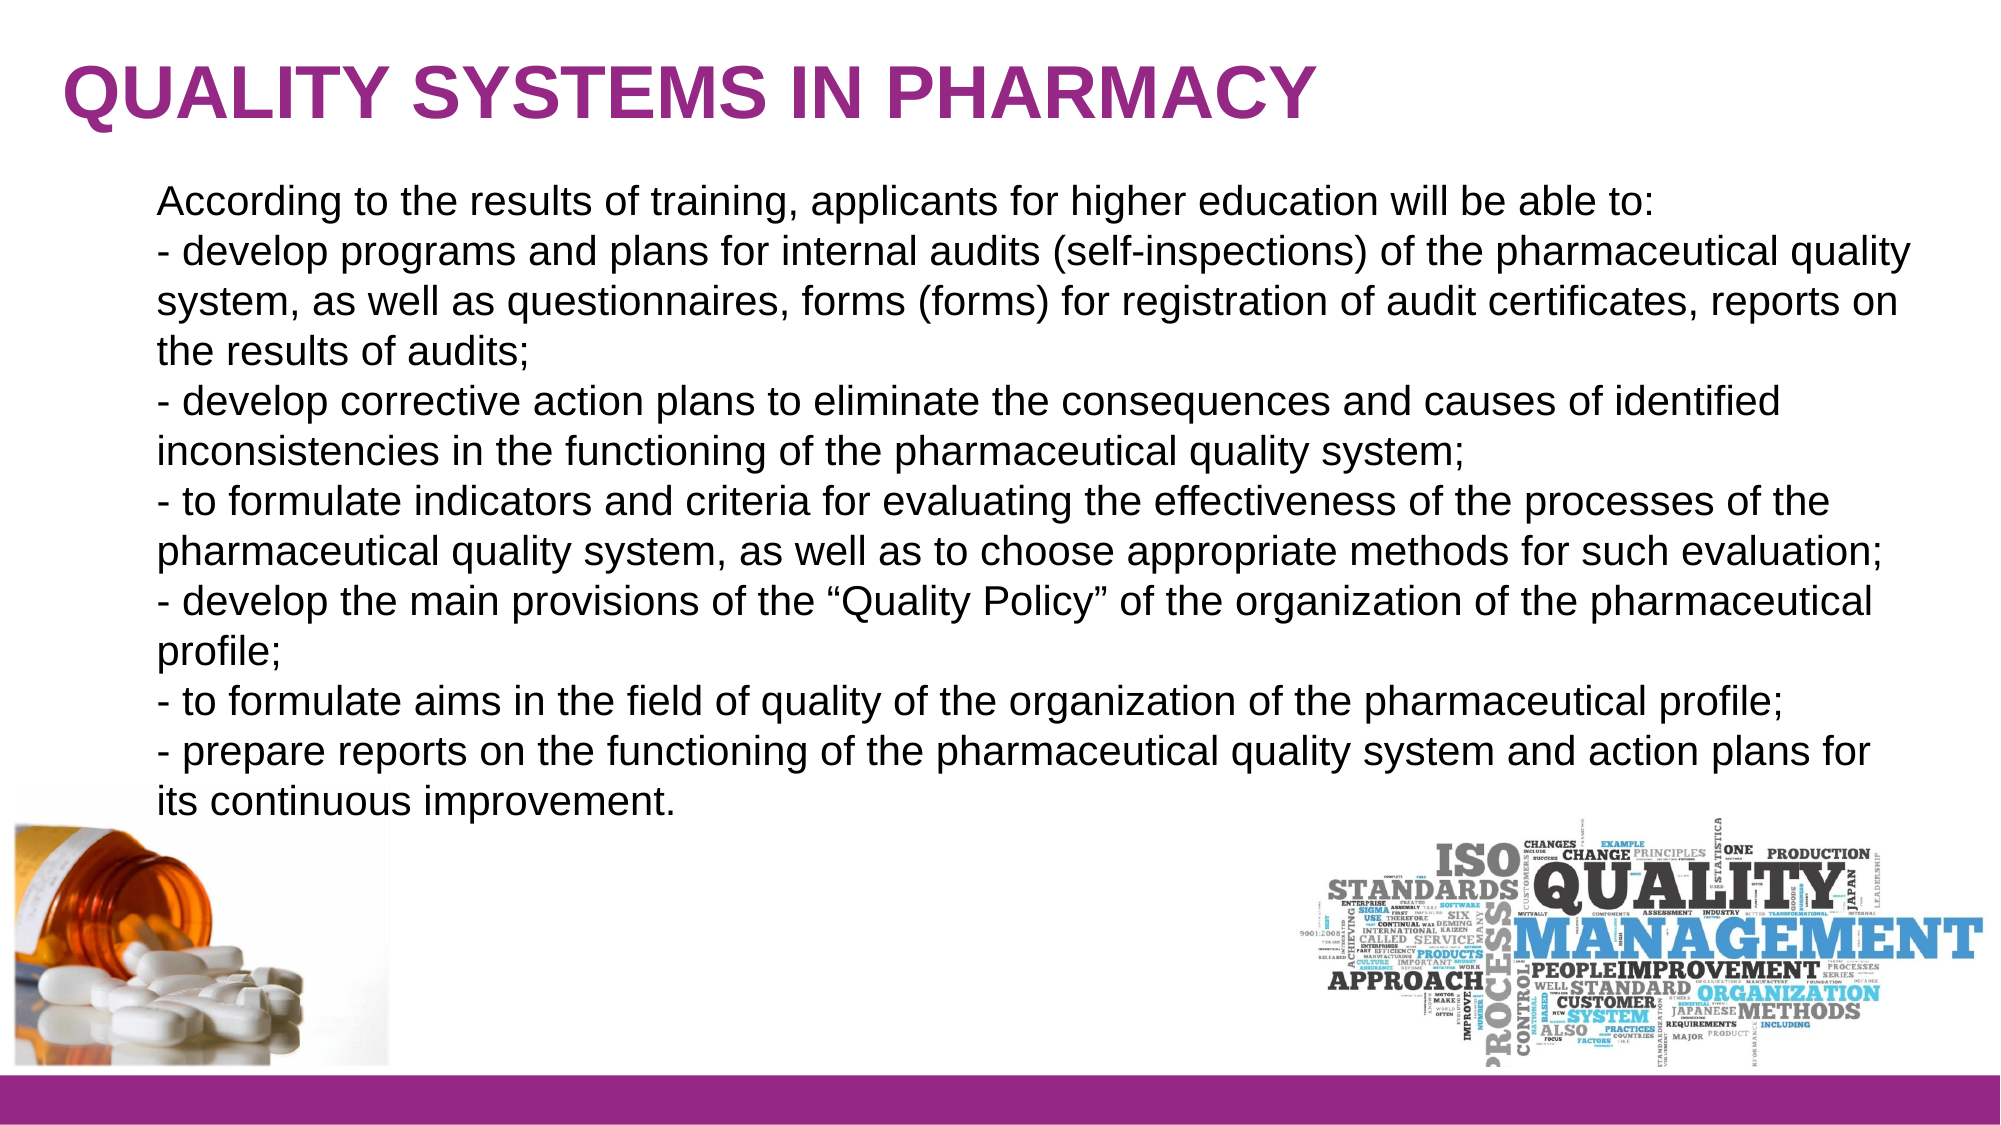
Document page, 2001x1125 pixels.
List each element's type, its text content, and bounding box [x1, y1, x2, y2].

slide_number 4 [1896, 1067, 1966, 1076]
text_box According to the results of training, applicants for higher education will be able to: - develop programs and plans for internal audits (self-inspections) of the pharmaceutical quality system, as well as questionnaires, forms (forms) for registration of audit certificates, reports on the results of audits; - develop corrective action plans to eliminate the consequences and causes of identified inconsistencies in the functioning of the pharmaceutical quality system; - to formulate indicators and criteria for evaluating the effectiveness of the processes of the pharmaceutical quality system, as well as to choose appropriate methods for such evaluation; - develop the main provisions of the “Quality Policy” of the organization of the pharmaceutical profile; - to formulate aims in the field of quality of the organization of the pharmaceutical profile; - prepare reports on the functioning of the pharmaceutical quality system and action plans for its continuous improvement. [141, 166, 1932, 832]
picture [1291, 818, 2000, 1067]
title QUALITY SYSTEMS IN PHARMACY [47, 39, 1966, 154]
picture [13, 784, 390, 1067]
